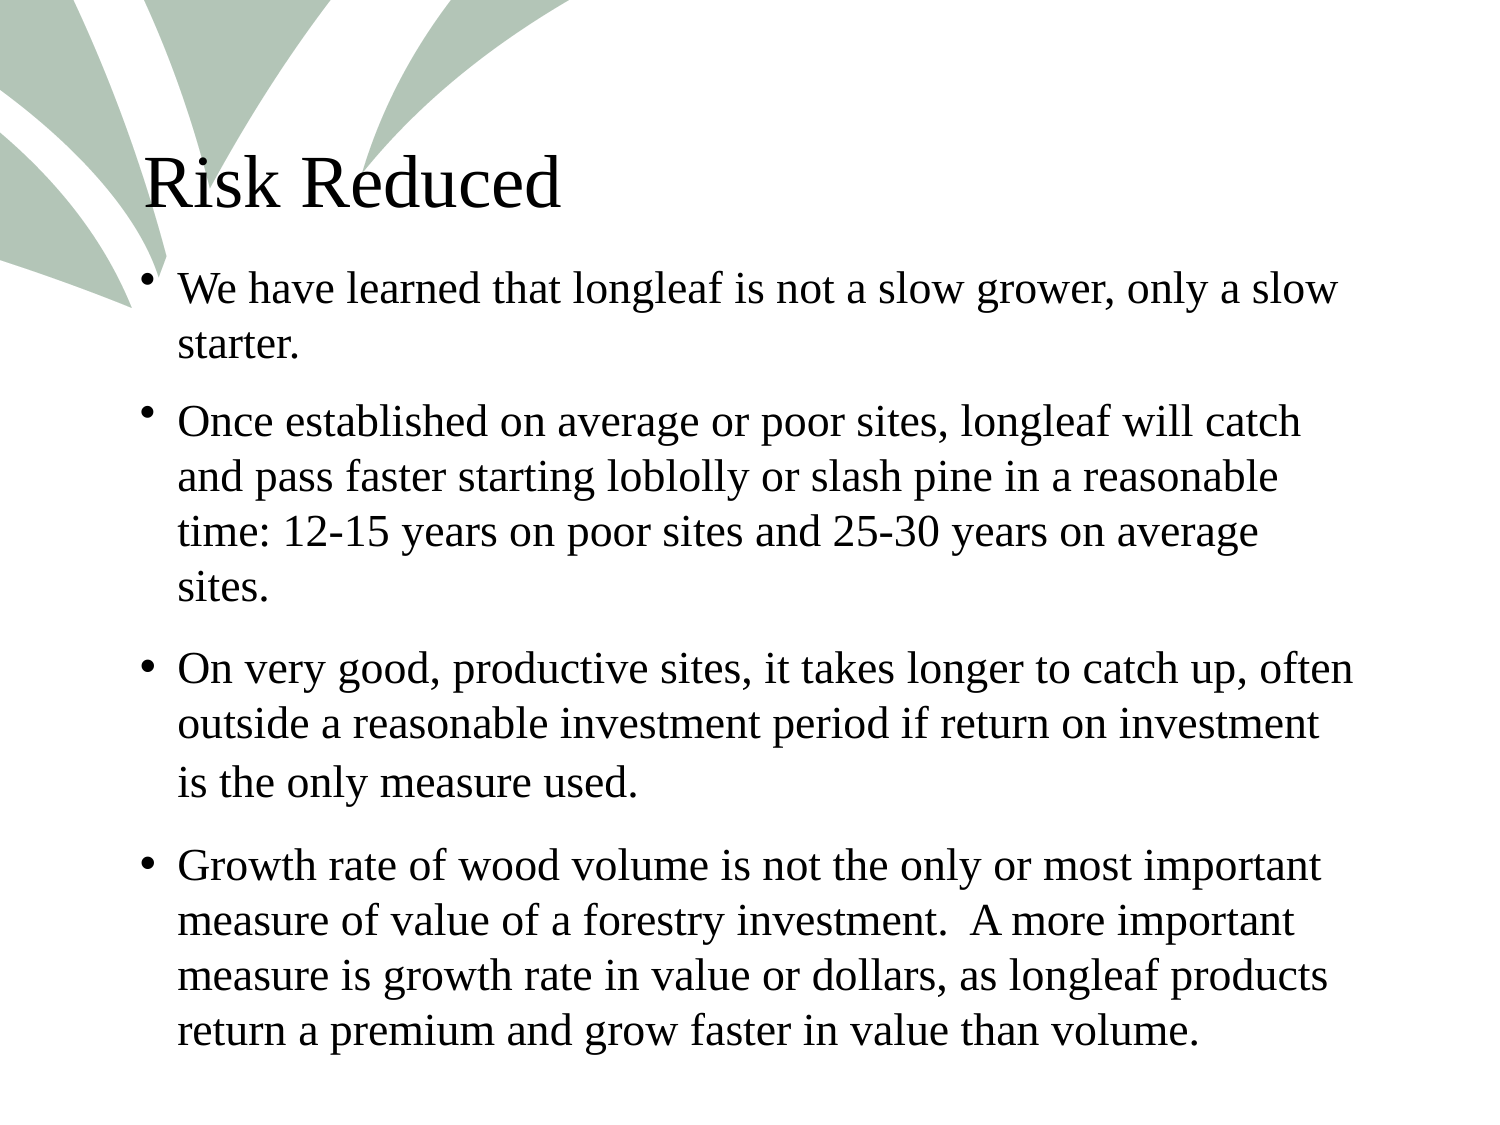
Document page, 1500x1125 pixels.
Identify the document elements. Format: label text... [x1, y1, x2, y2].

picture [0, 0, 1500, 374]
text_box We have learned that longleaf is not a slow grower, only a slow starter. Once established on average or poor sites, longleaf will catch and pass faster starting loblolly or slash pine in a reasonable time: 12-15 years on poor sites and 25-30 years on average sites. On very good, productive sites, it takes longer to catch up, often outside a reasonable investment period if return on investment is the only measure used. Growth rate of wood volume is not the only or most important measure of value of a forestry investment. A more important measure is growth rate in value or dollars, as longleaf products return a premium and grow faster in value than volume. [125, 249, 1375, 1063]
text_box Risk Reduced [129, 124, 1430, 230]
text_box [37, 74, 1238, 150]
